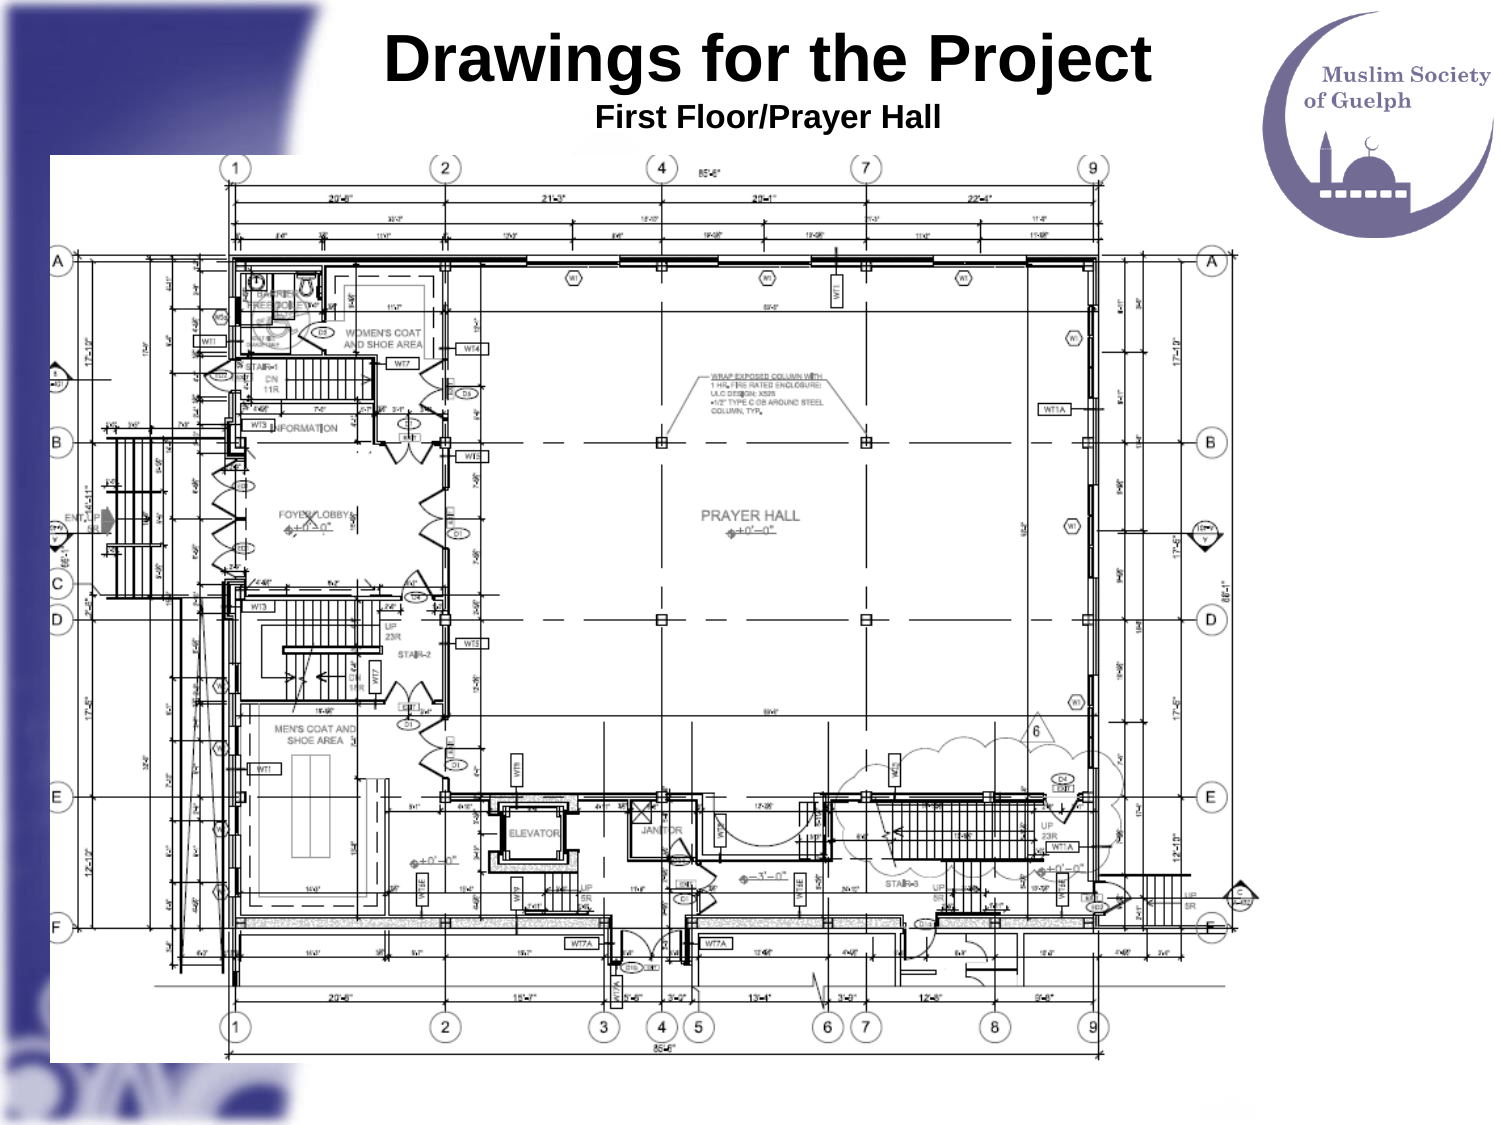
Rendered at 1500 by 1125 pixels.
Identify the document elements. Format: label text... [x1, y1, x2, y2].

title Drawings for the Project First Floor/Prayer Hall [237, 0, 1300, 150]
picture [0, 0, 1500, 1125]
